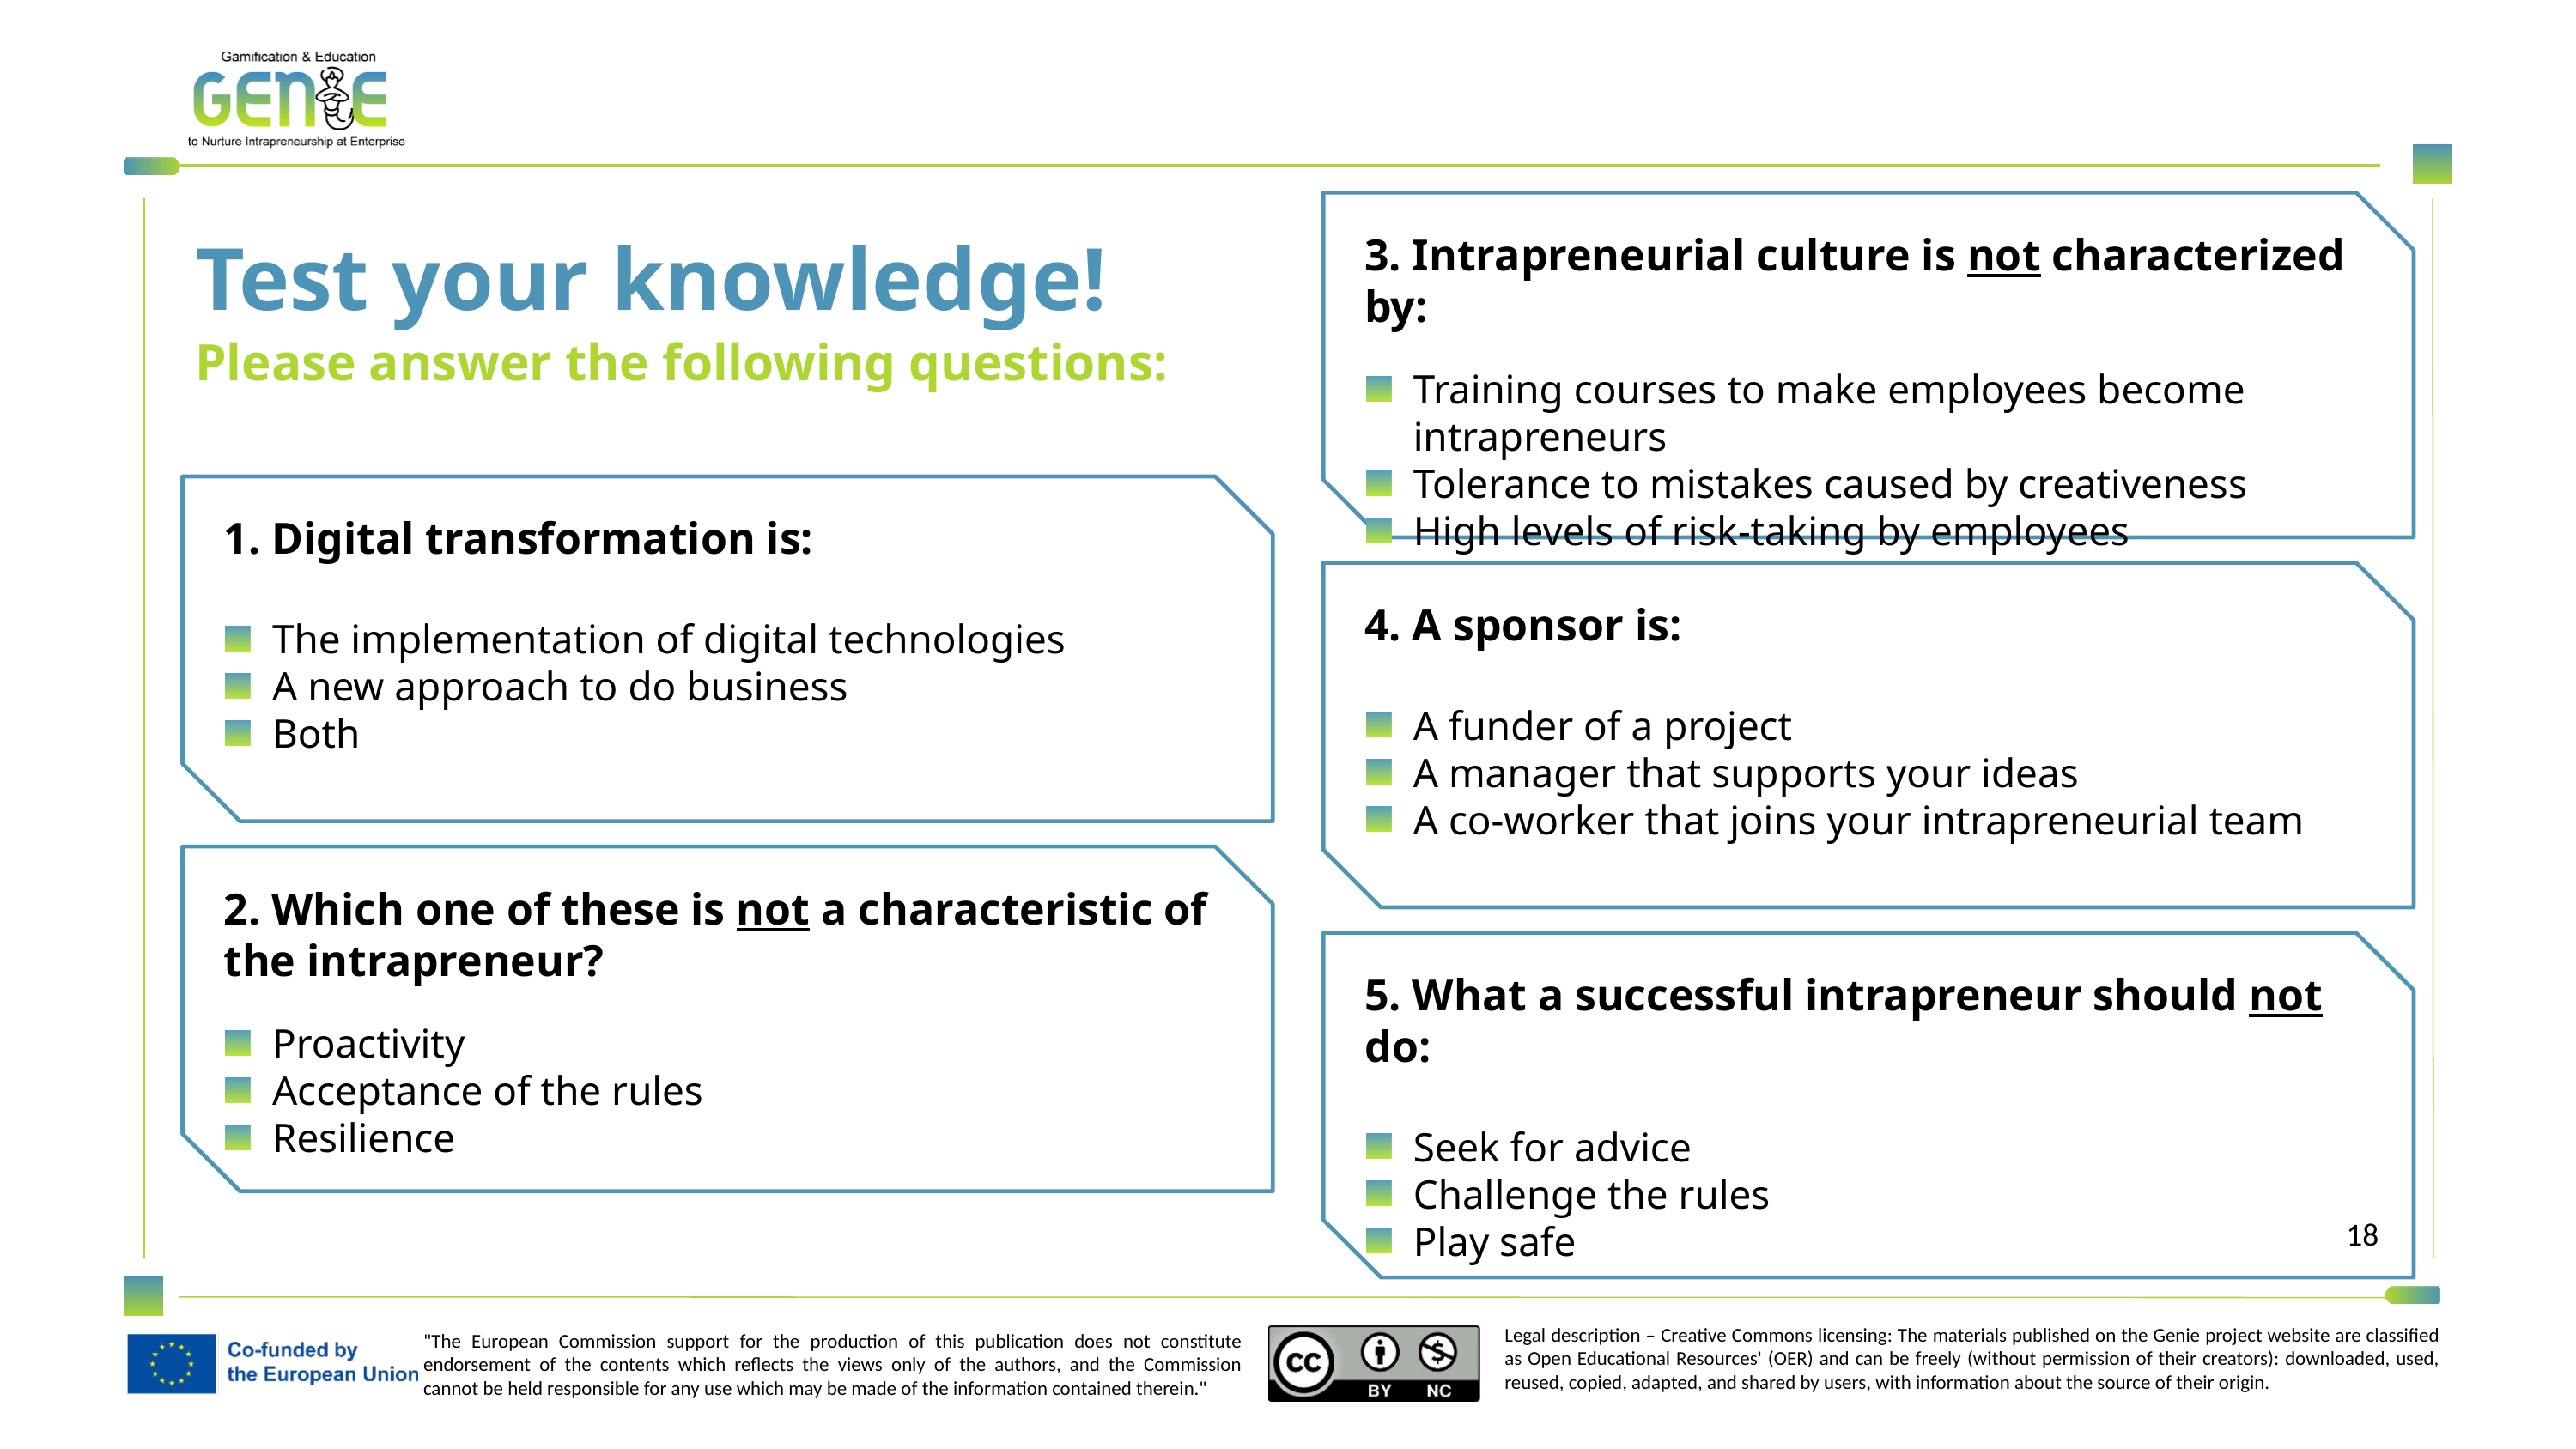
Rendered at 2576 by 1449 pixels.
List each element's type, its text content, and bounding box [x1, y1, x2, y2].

text_box 4. A sponsor is: A funder of a project A manager that supports your ideas A co-worker that joins your intrapreneurial team [1323, 562, 2414, 908]
picture [1364, 469, 1393, 497]
text_box 2. Which one of these is not a characteristic of the intrapreneur? Proactivity Acceptance of the rules Resilience [182, 846, 1273, 1191]
picture [1364, 1131, 1393, 1160]
picture [2385, 1286, 2440, 1304]
picture [223, 1076, 252, 1104]
picture [1364, 516, 1393, 544]
picture [124, 157, 179, 175]
picture [1364, 374, 1393, 403]
picture [182, 45, 408, 151]
picture [223, 1123, 252, 1151]
picture [1364, 1226, 1393, 1254]
picture [1364, 804, 1393, 833]
picture [124, 1276, 163, 1316]
text_box 3. Intrapreneurial culture is not characterized by: Training courses to make employees become intrapreneurs Tolerance to mistakes caused by creativeness High levels of risk-taking by employees [1323, 192, 2414, 537]
picture [1268, 1325, 1481, 1402]
picture [223, 1028, 252, 1057]
picture [2413, 144, 2452, 184]
text_box Please answer the following questions: [182, 324, 1261, 397]
text_box Test your knowledge! [182, 217, 1185, 324]
picture [1364, 1179, 1393, 1207]
picture [1364, 710, 1393, 738]
picture [1364, 757, 1393, 785]
picture [223, 718, 252, 747]
picture [223, 671, 252, 700]
picture [124, 1331, 441, 1397]
text_box 5. What a successful intrapreneur should not do: Seek for advice Challenge the rules Play safe [1323, 932, 2414, 1278]
picture [223, 624, 252, 652]
text_box 1. Digital transformation is: The implementation of digital technologies A new approach to do business Both [182, 476, 1273, 822]
